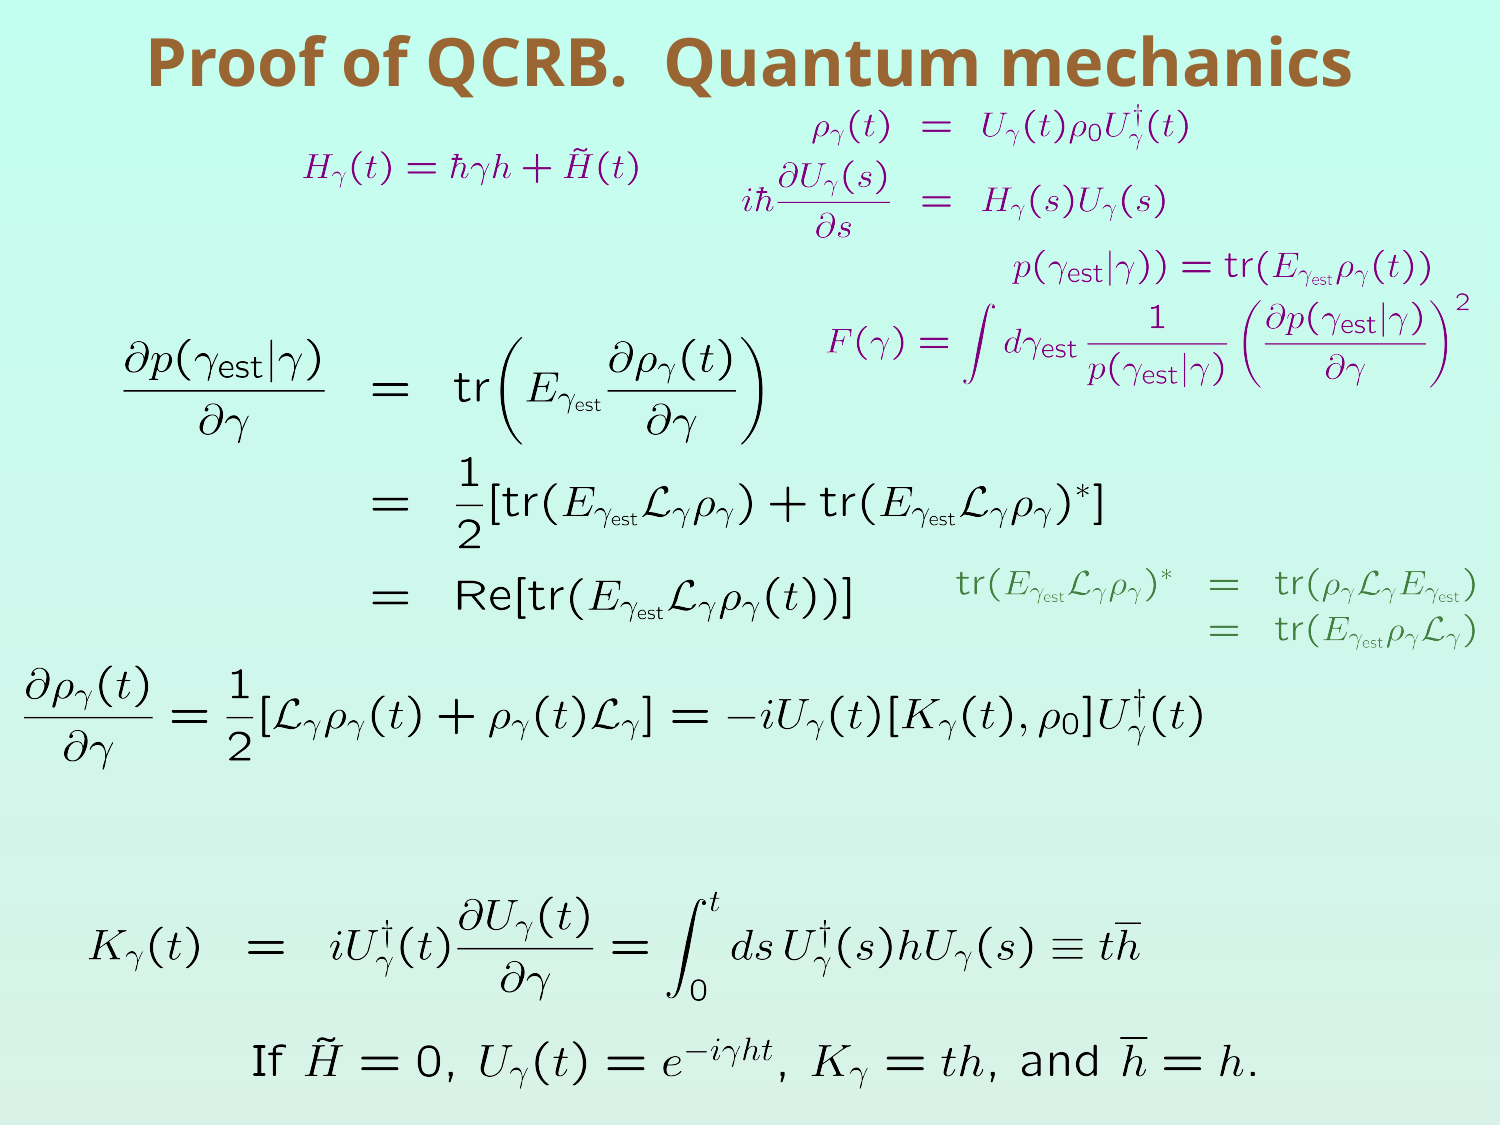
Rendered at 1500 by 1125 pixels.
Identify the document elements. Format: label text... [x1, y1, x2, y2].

text_box Proof of QCRB. Quantum mechanics [112, 12, 1388, 108]
picture [742, 104, 1189, 238]
picture [303, 148, 638, 188]
picture [253, 1037, 1255, 1090]
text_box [824, 249, 1469, 388]
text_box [24, 337, 1423, 1001]
picture [956, 567, 1476, 651]
